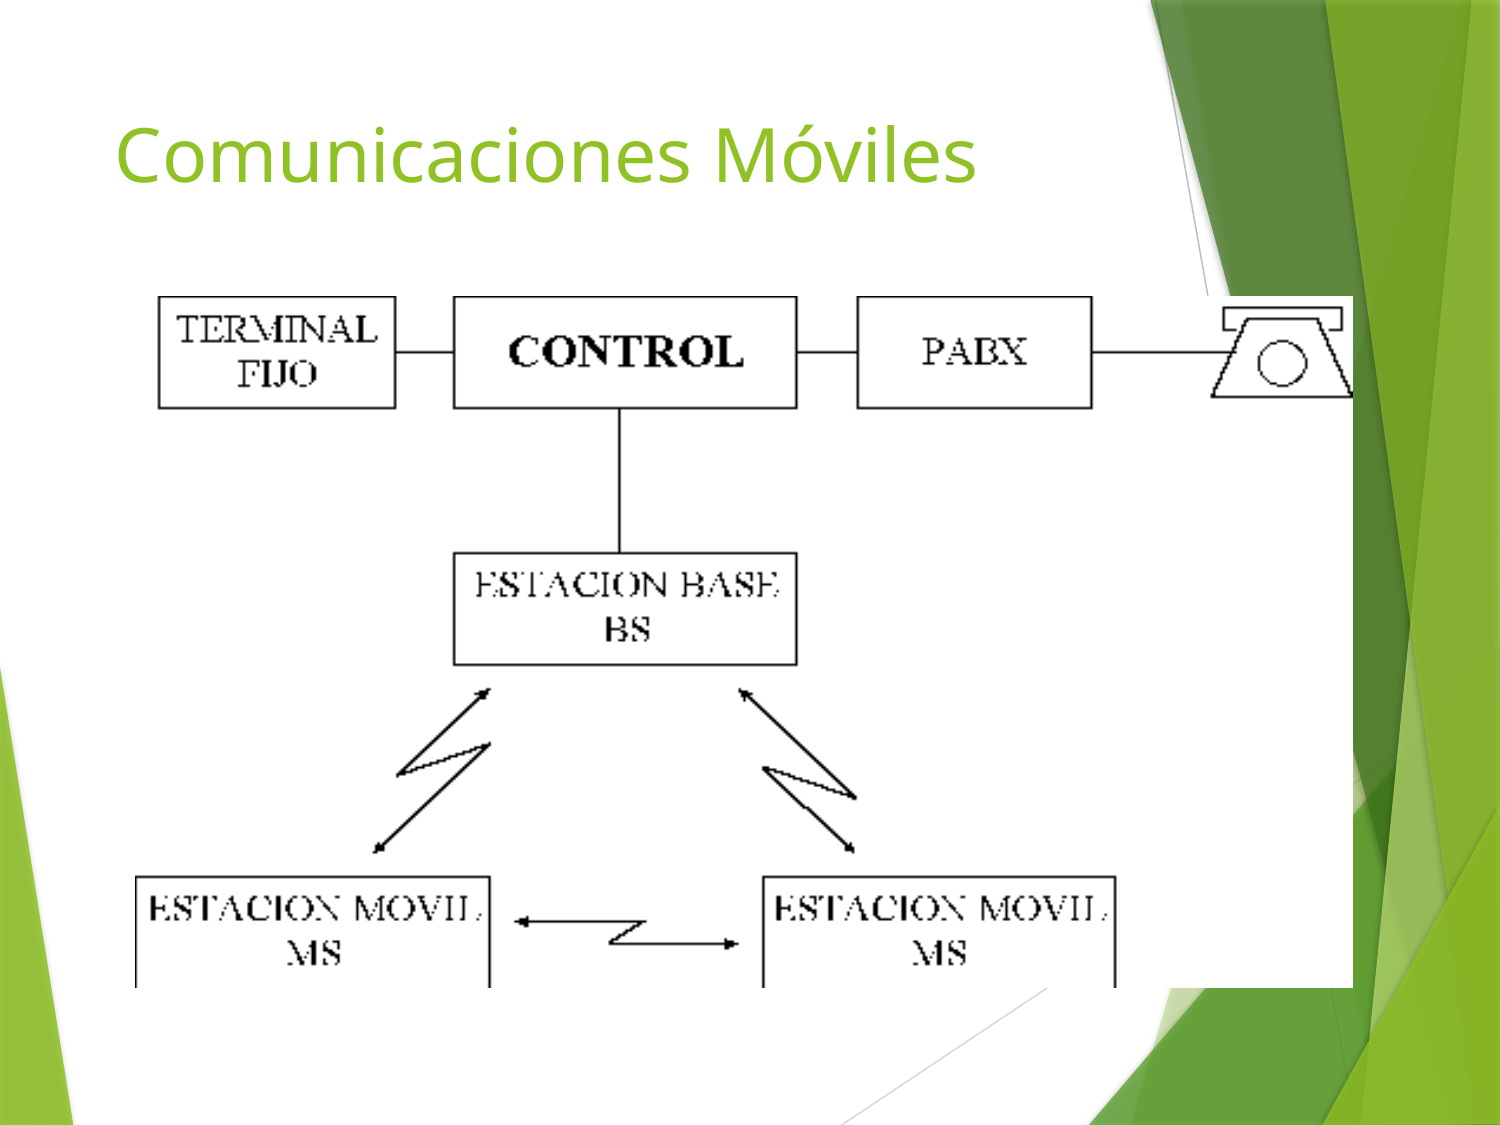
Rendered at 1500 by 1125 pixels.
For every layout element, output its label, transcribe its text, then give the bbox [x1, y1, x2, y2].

title Comunicaciones Móviles [99, 99, 1142, 317]
picture [135, 295, 1353, 989]
